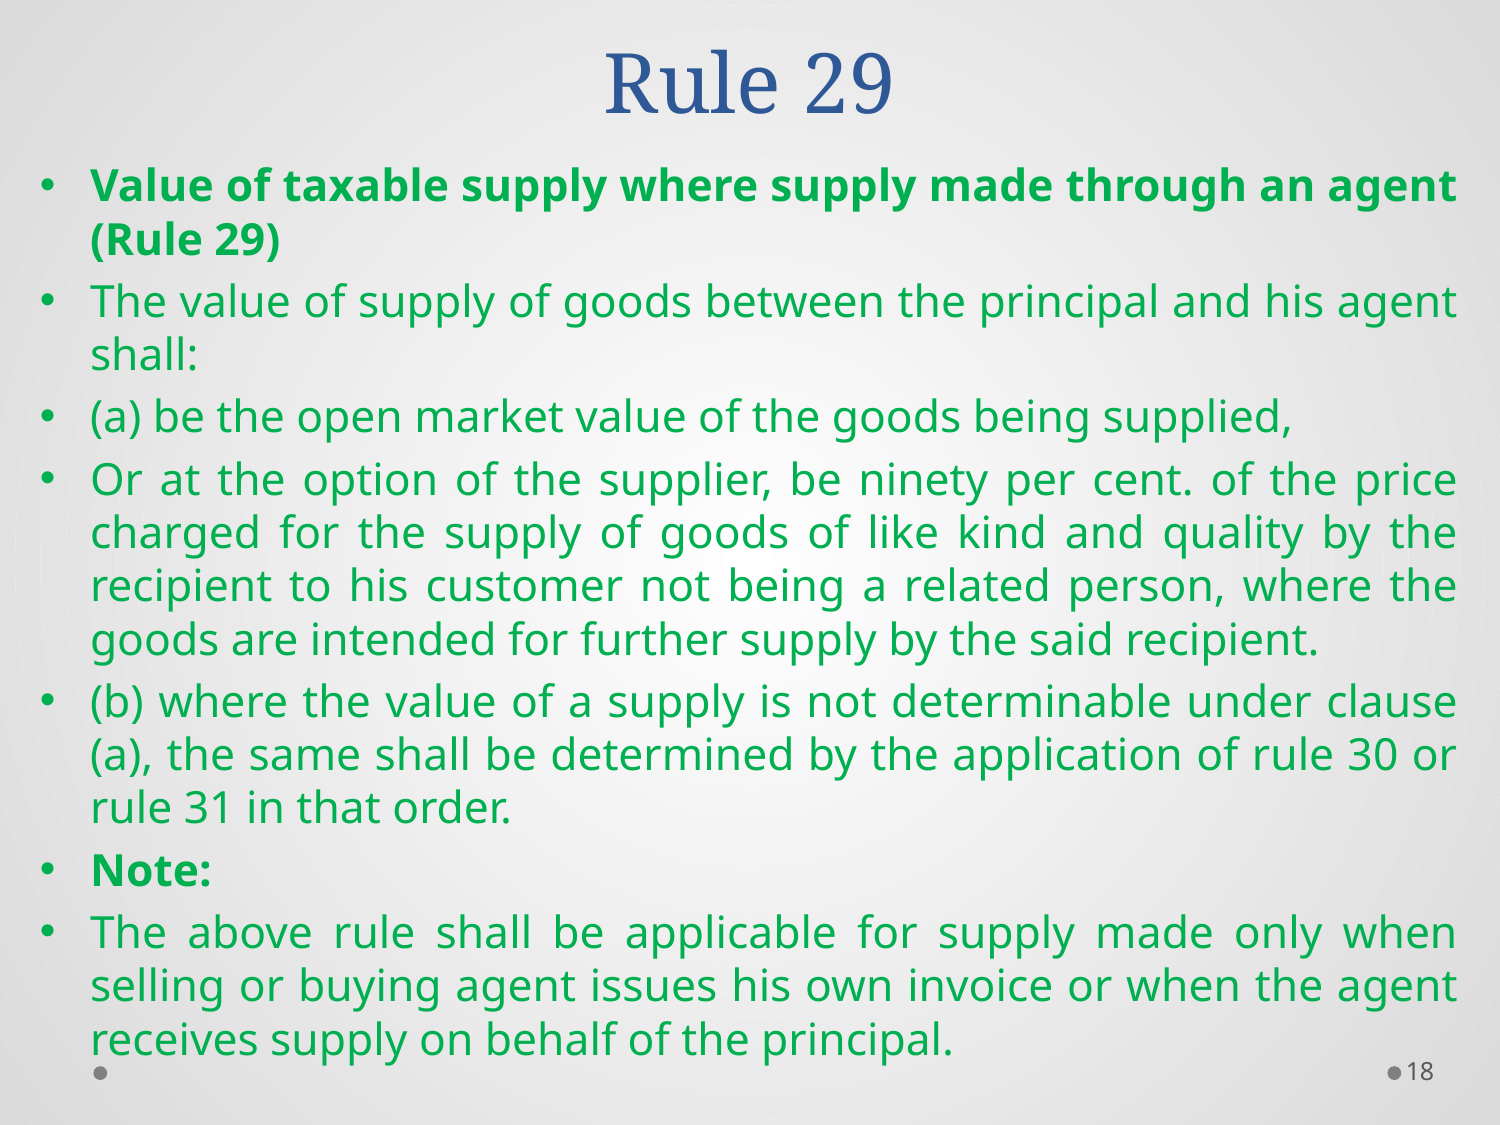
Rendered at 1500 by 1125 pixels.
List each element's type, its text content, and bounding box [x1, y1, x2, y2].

title Rule 29 [24, 24, 1475, 138]
slide_number 18 [1401, 1042, 1494, 1103]
list Value of taxable supply where supply made through an agent (Rule 29) The value of supply of goods between the principal and his agent shall: (a) be the open market value of the goods being supplied, Or at the option of the supplier, be ninety per cent. of the price charged for the supply of goods of like kind and quality by the recipient to his customer not being a related person, where the goods are intended for further supply by the said recipient. (b) where the value of a supply is not determinable under clause (a), the same shall be determined by the application of rule 30 or rule 31 in that order. Note: The above rule shall be applicable for supply made only when selling or buying agent issues his own invoice or when the agent receives supply on behalf of the principal. [24, 149, 1475, 1075]
